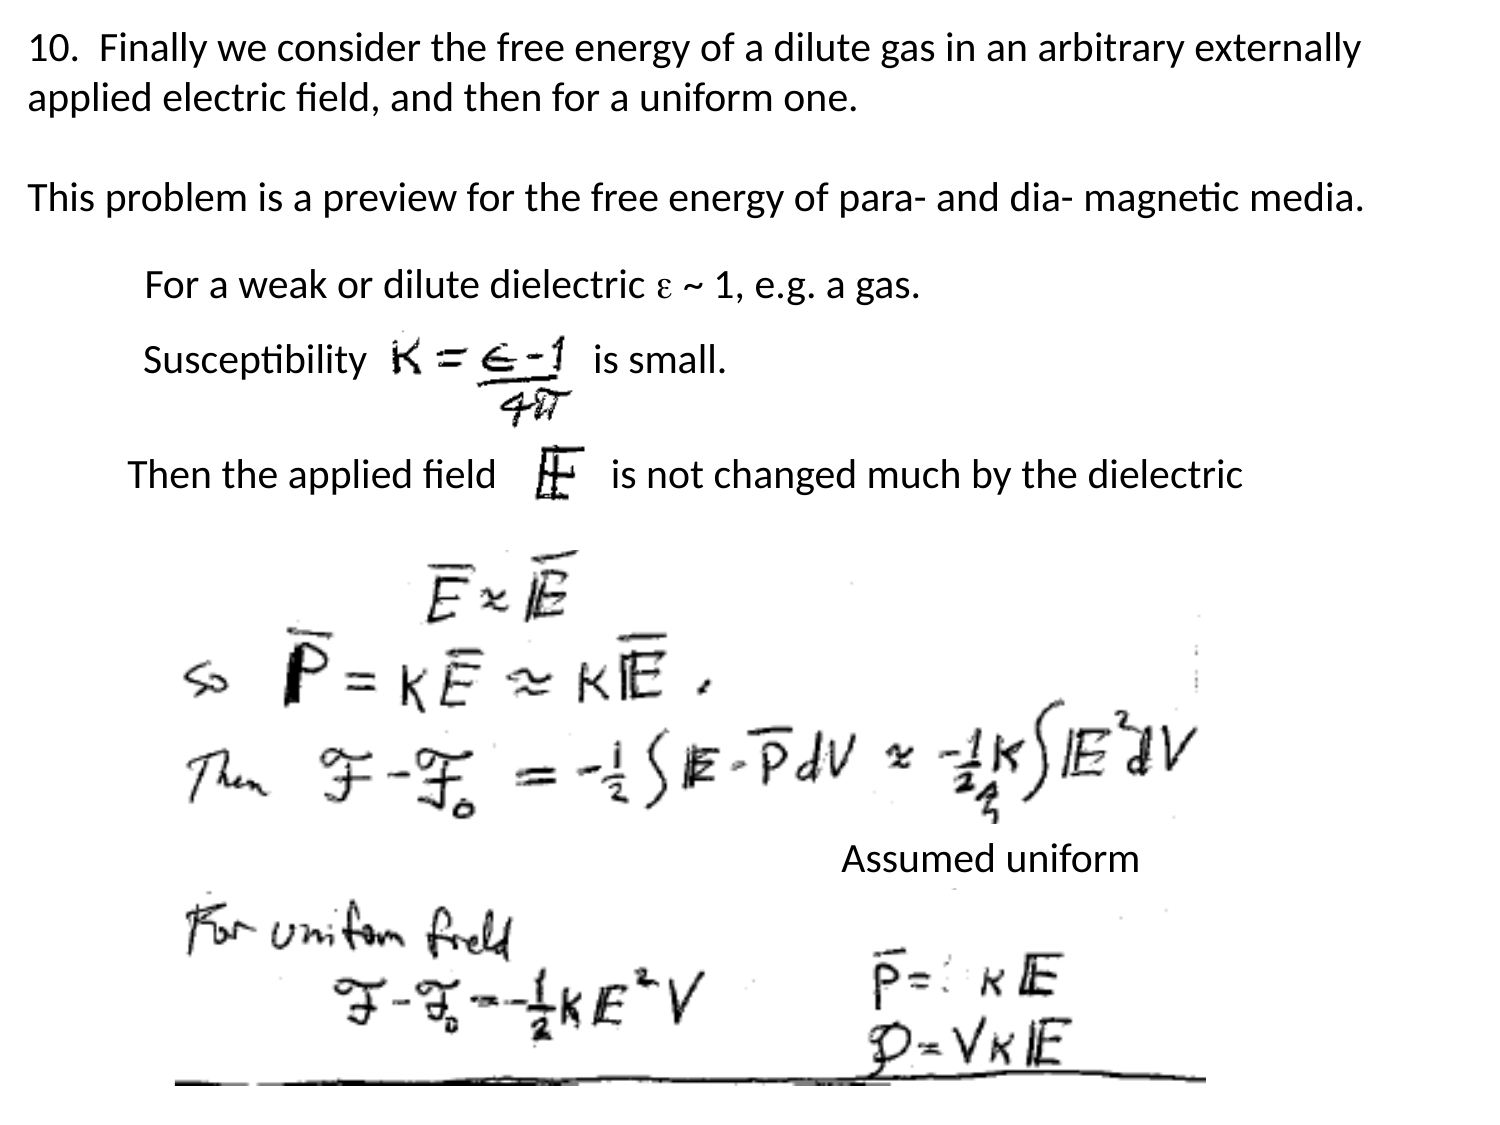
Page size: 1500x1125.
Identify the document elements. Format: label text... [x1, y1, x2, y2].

text_box 10. Finally we consider the free energy of a dilute gas in an arbitrary externally applied electric field, and then for a uniform one. This problem is a preview for the free energy of para- and dia- magnetic media. [12, 12, 1463, 228]
picture [382, 323, 574, 431]
text_box Then the applied field is not changed much by the dielectric [112, 439, 525, 505]
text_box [162, 1067, 1215, 1107]
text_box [1100, 741, 1111, 767]
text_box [181, 876, 237, 966]
text_box Susceptibility is small. [128, 324, 380, 390]
text_box Susceptibility is small. [576, 324, 743, 390]
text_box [415, 792, 427, 818]
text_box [187, 898, 210, 942]
picture [174, 550, 1207, 1067]
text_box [642, 756, 717, 835]
text_box Then the applied field is not changed much by the dielectric [588, 439, 1387, 505]
picture [529, 439, 588, 503]
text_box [579, 1026, 585, 1038]
text_box For a weak or dilute dielectric e ~ 1, e.g. a gas. [129, 249, 937, 315]
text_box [284, 599, 296, 711]
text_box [340, 1007, 354, 1026]
